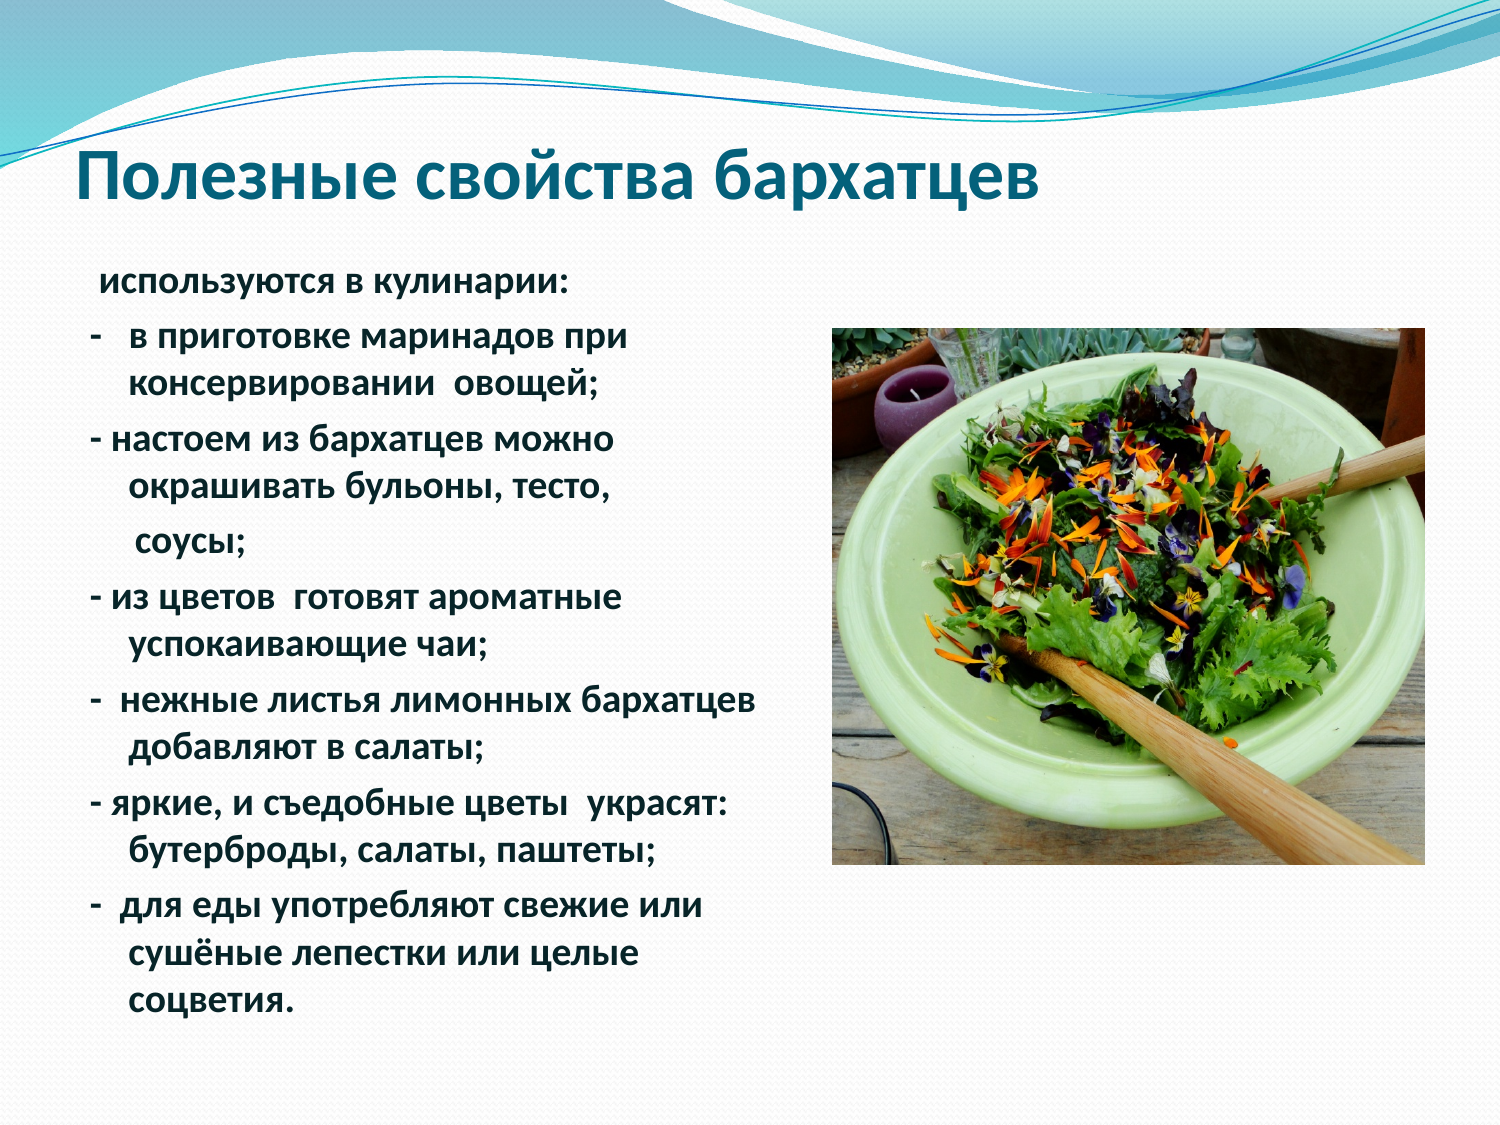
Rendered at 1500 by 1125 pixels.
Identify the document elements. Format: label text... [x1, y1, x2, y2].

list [831, 327, 1426, 865]
title Полезные свойства бархатцев [75, 115, 1425, 303]
list используются в кулинарии: - в приготовке маринадов при консервировании овощей; - настоем из бархатцев можно окрашивать бульоны, тесто, соусы; - из цветов готовят ароматные успокаивающие чаи; - нежные листья лимонных бархатцев добавляют в салаты; - яркие, и съедобные цветы украсят: бутерброды, салаты, паштеты; - для еды употребляют свежие или сушёные лепестки или целые соцветия. [75, 246, 786, 1043]
